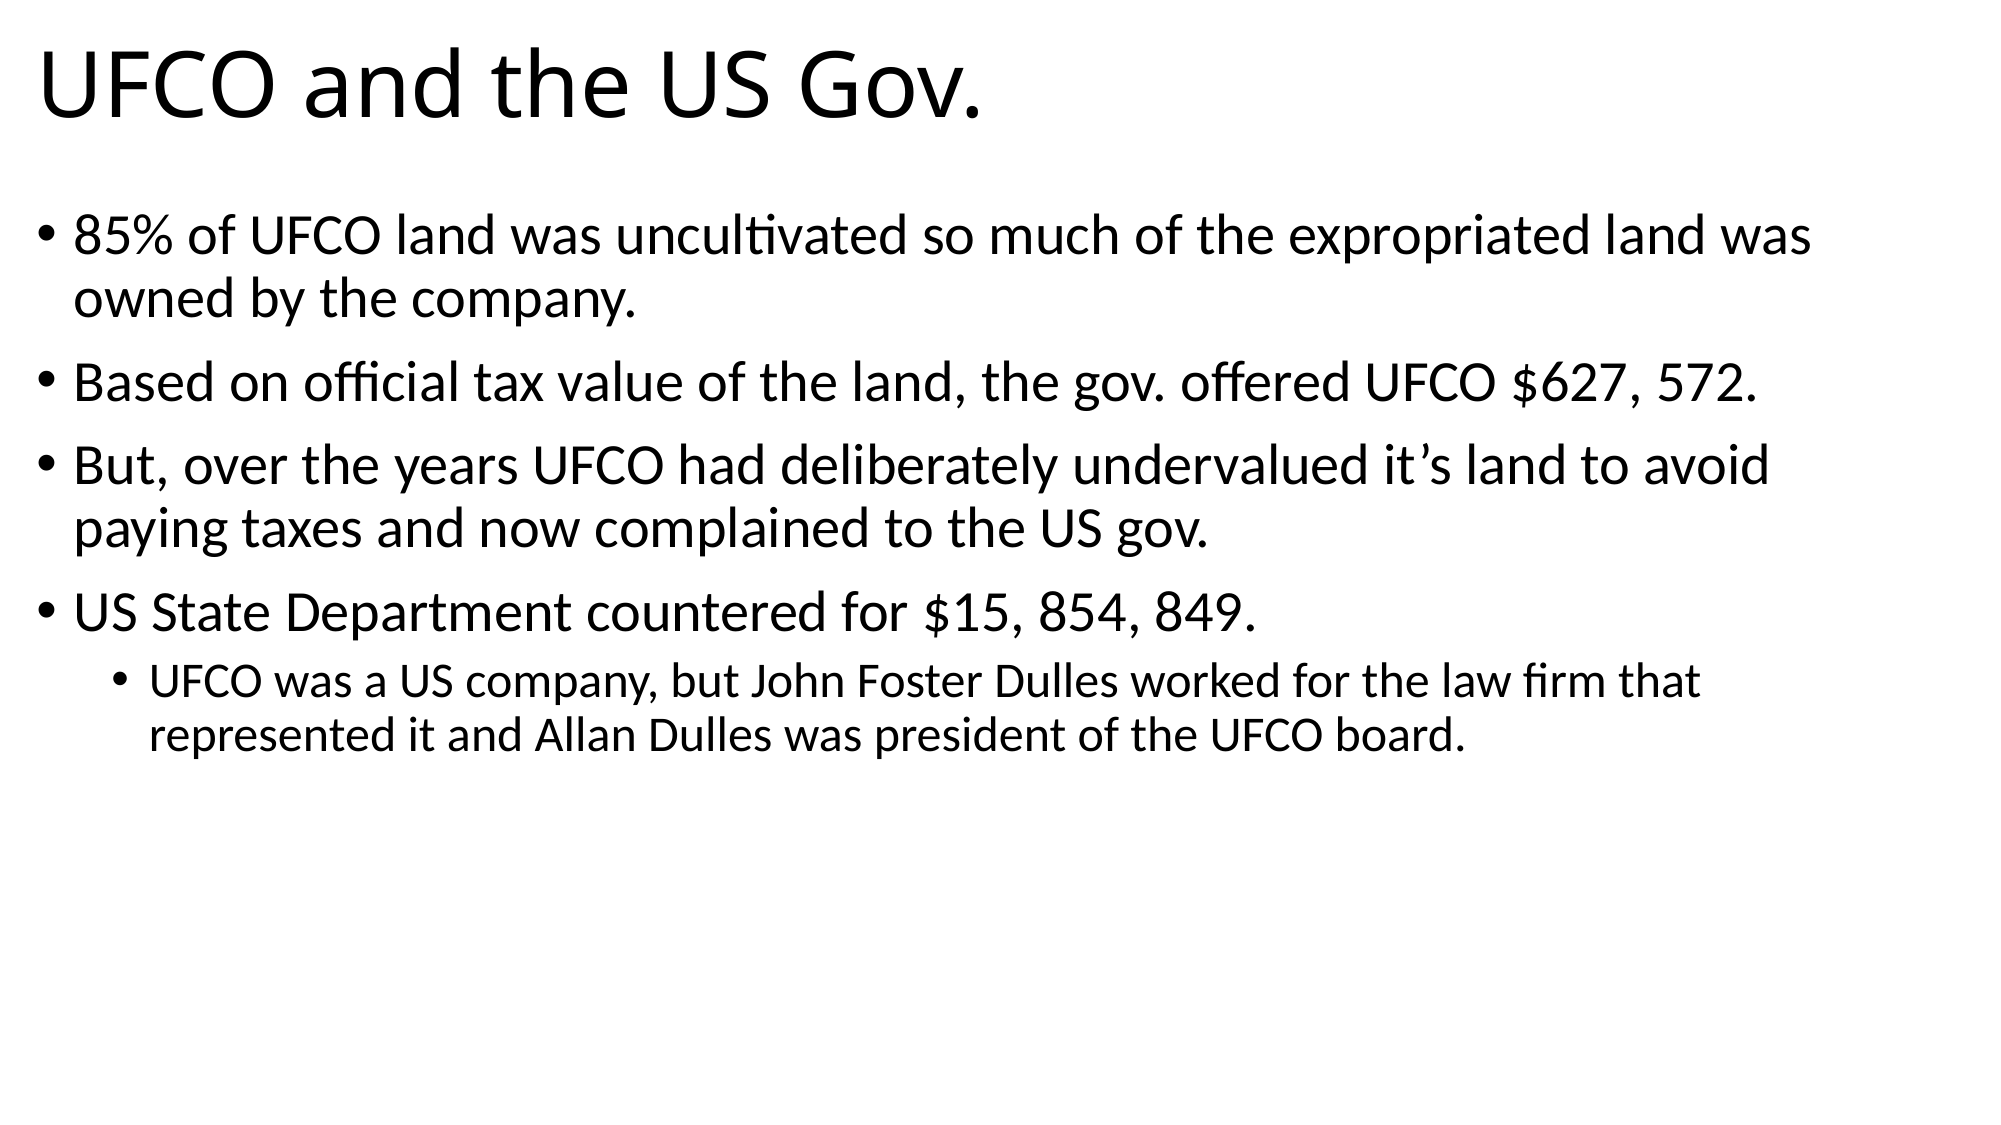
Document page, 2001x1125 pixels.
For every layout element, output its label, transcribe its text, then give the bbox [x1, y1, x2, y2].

list 85% of UFCO land was uncultivated so much of the expropriated land was owned by the company. Based on official tax value of the land, the gov. offered UFCO $627, 572. But, over the years UFCO had deliberately undervalued it’s land to avoid paying taxes and now complained to the US gov. US State Department countered for $15, 854, 849. UFCO was a US company, but John Foster Dulles worked for the law firm that represented it and Allan Dulles was president of the UFCO board. [21, 196, 1863, 1014]
title UFCO and the US Gov. [21, 0, 1837, 196]
